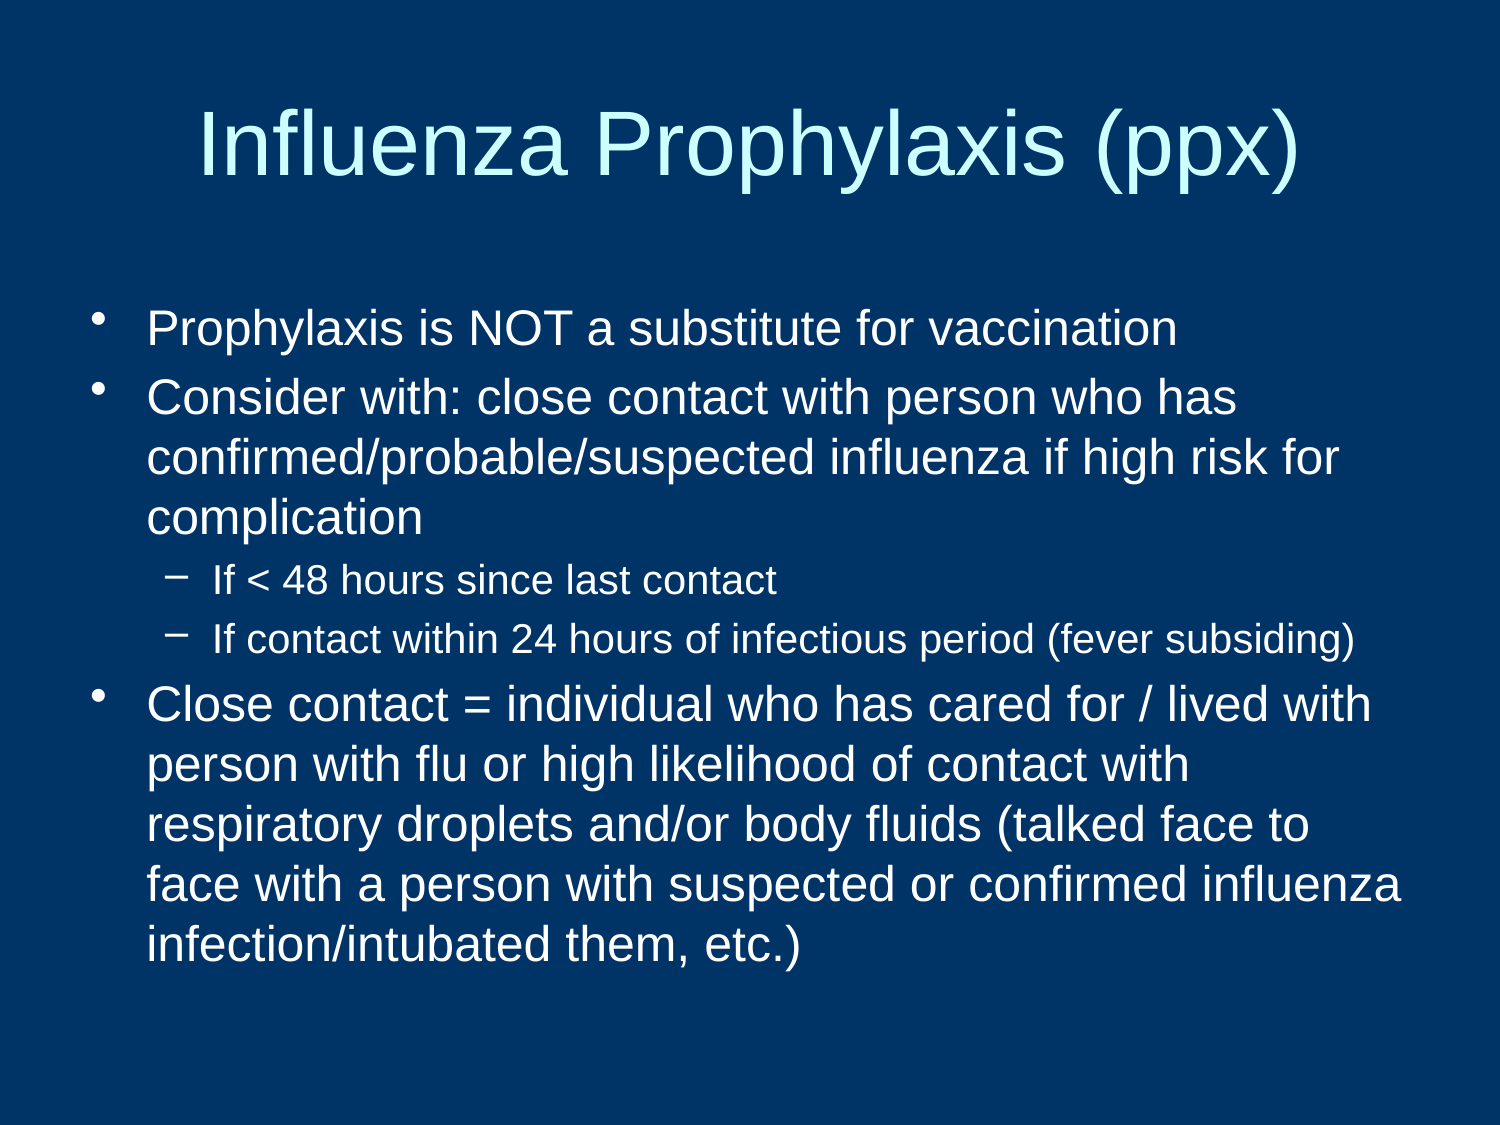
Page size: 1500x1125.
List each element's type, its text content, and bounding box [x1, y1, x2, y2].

list Prophylaxis is NOT a substitute for vaccination Consider with: close contact with person who has confirmed/probable/suspected influenza if high risk for complication If < 48 hours since last contact If contact within 24 hours of infectious period (fever subsiding) Close contact = individual who has cared for / lived with person with flu or high likelihood of contact with respiratory droplets and/or body fluids (talked face to face with a person with suspected or confirmed influenza infection/intubated them, etc.) [75, 287, 1425, 1030]
title Influenza Prophylaxis (ppx) [75, 45, 1425, 233]
